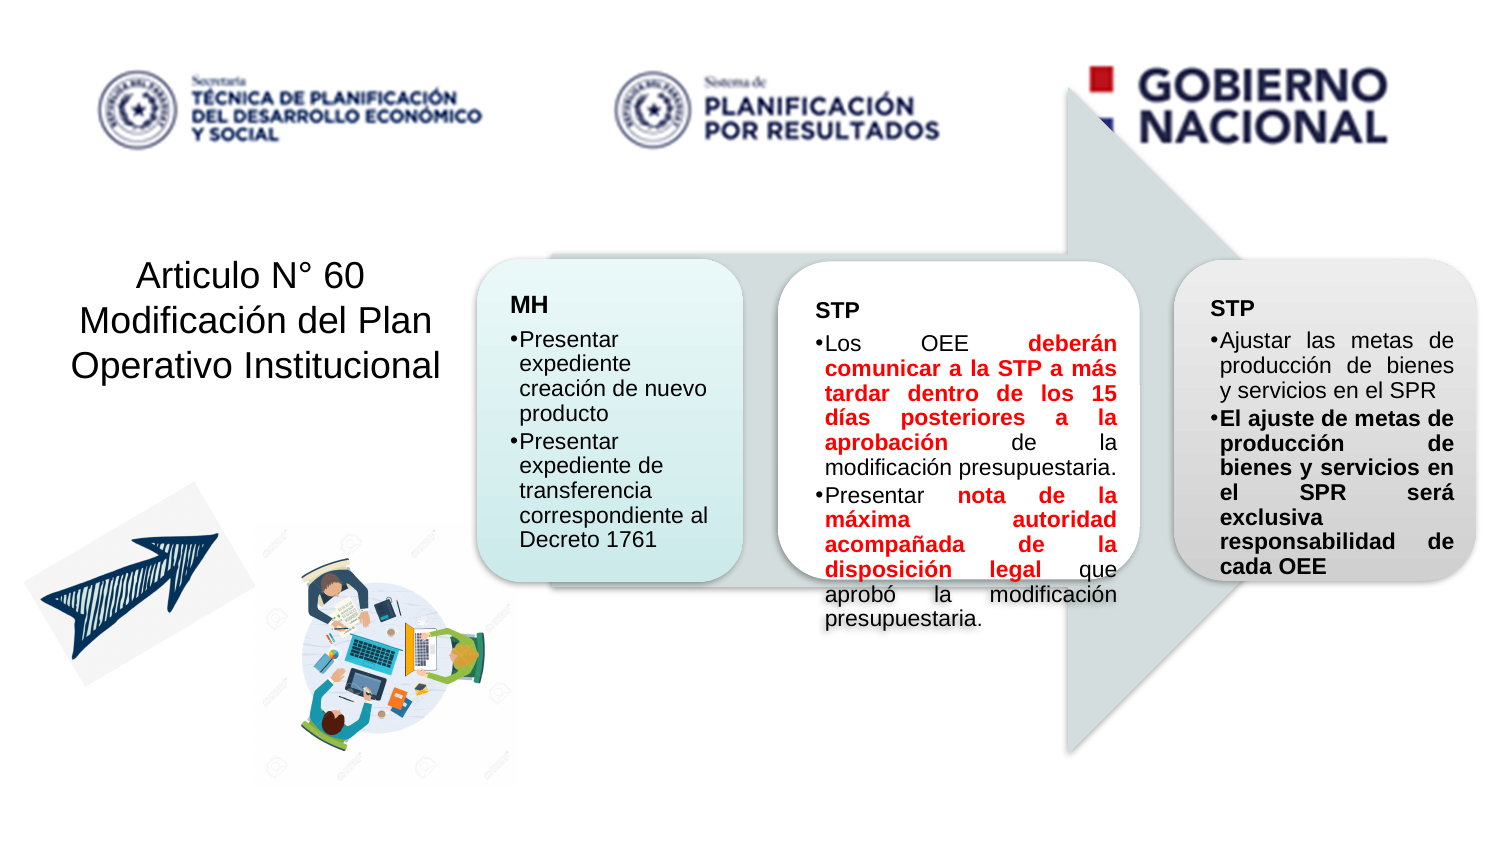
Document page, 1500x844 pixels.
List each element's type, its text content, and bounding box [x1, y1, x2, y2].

picture [24, 482, 519, 786]
text_box Articulo N° 60 Modificación del Plan Operativo Institucional [34, 243, 471, 365]
picture [89, 38, 1411, 170]
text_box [476, 86, 1477, 755]
